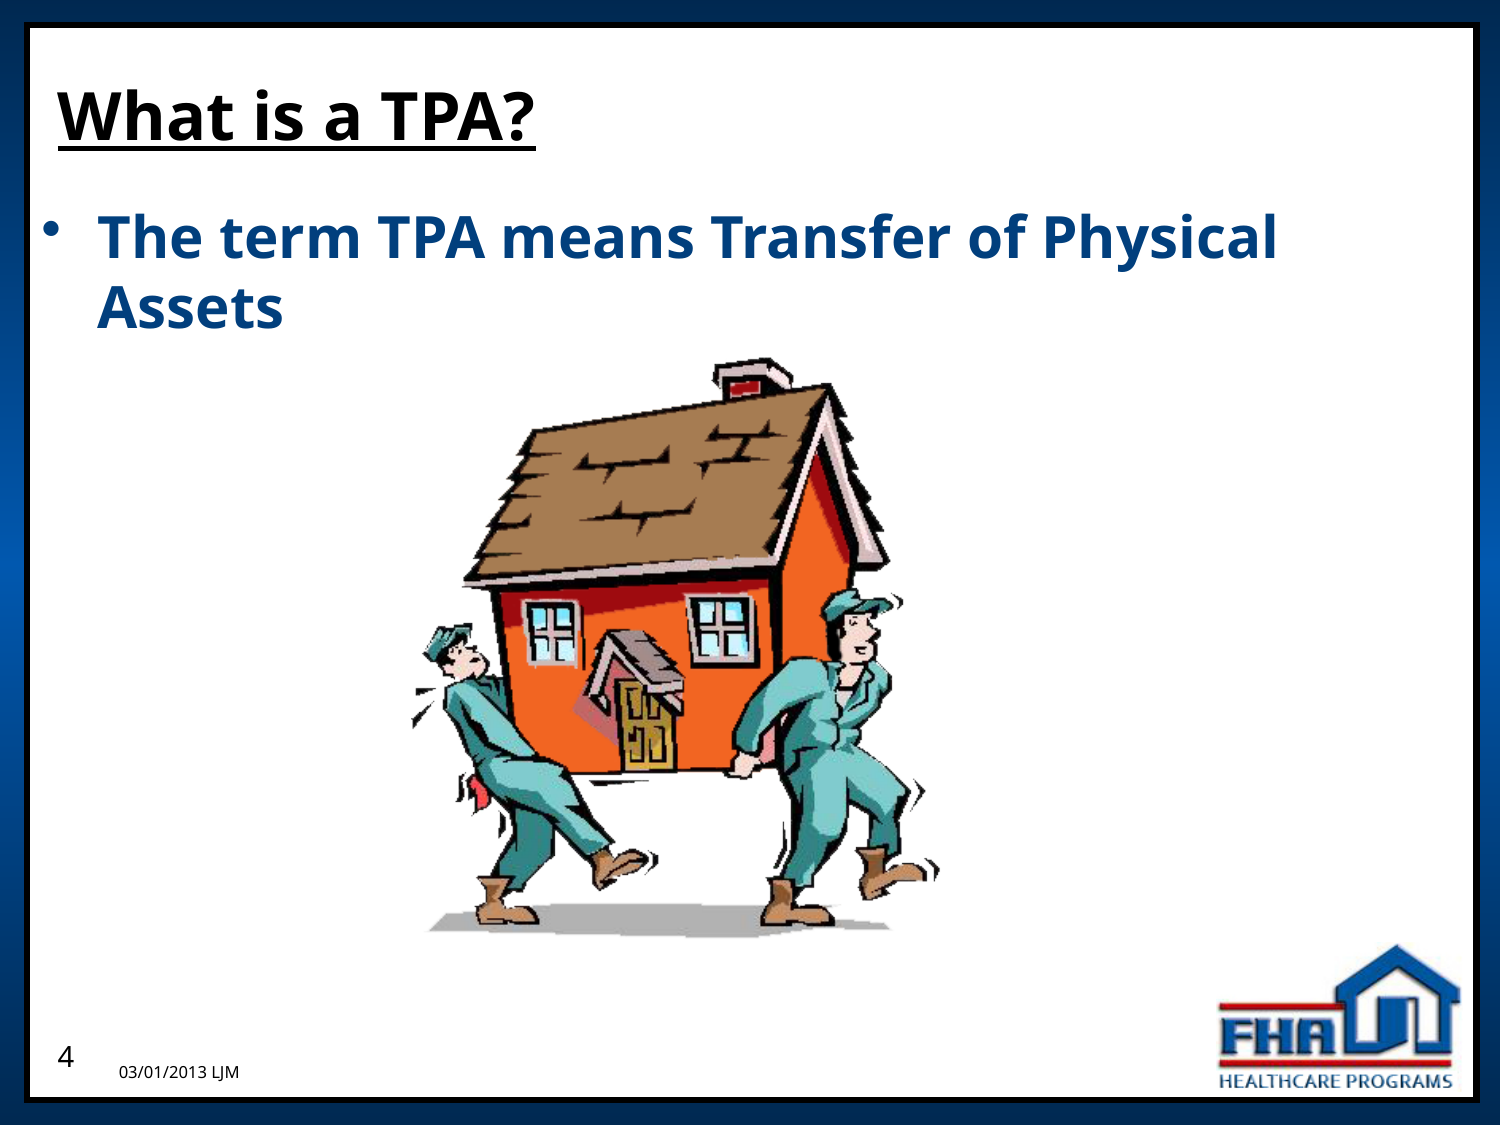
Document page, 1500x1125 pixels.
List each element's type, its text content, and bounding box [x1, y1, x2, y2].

picture [411, 356, 945, 944]
text_box 03/01/2013 LJM [103, 1054, 694, 1089]
list The term TPA means Transfer of Physical Assets [25, 192, 1449, 967]
title What is a TPA? [42, 34, 1467, 194]
picture [1216, 942, 1463, 1092]
